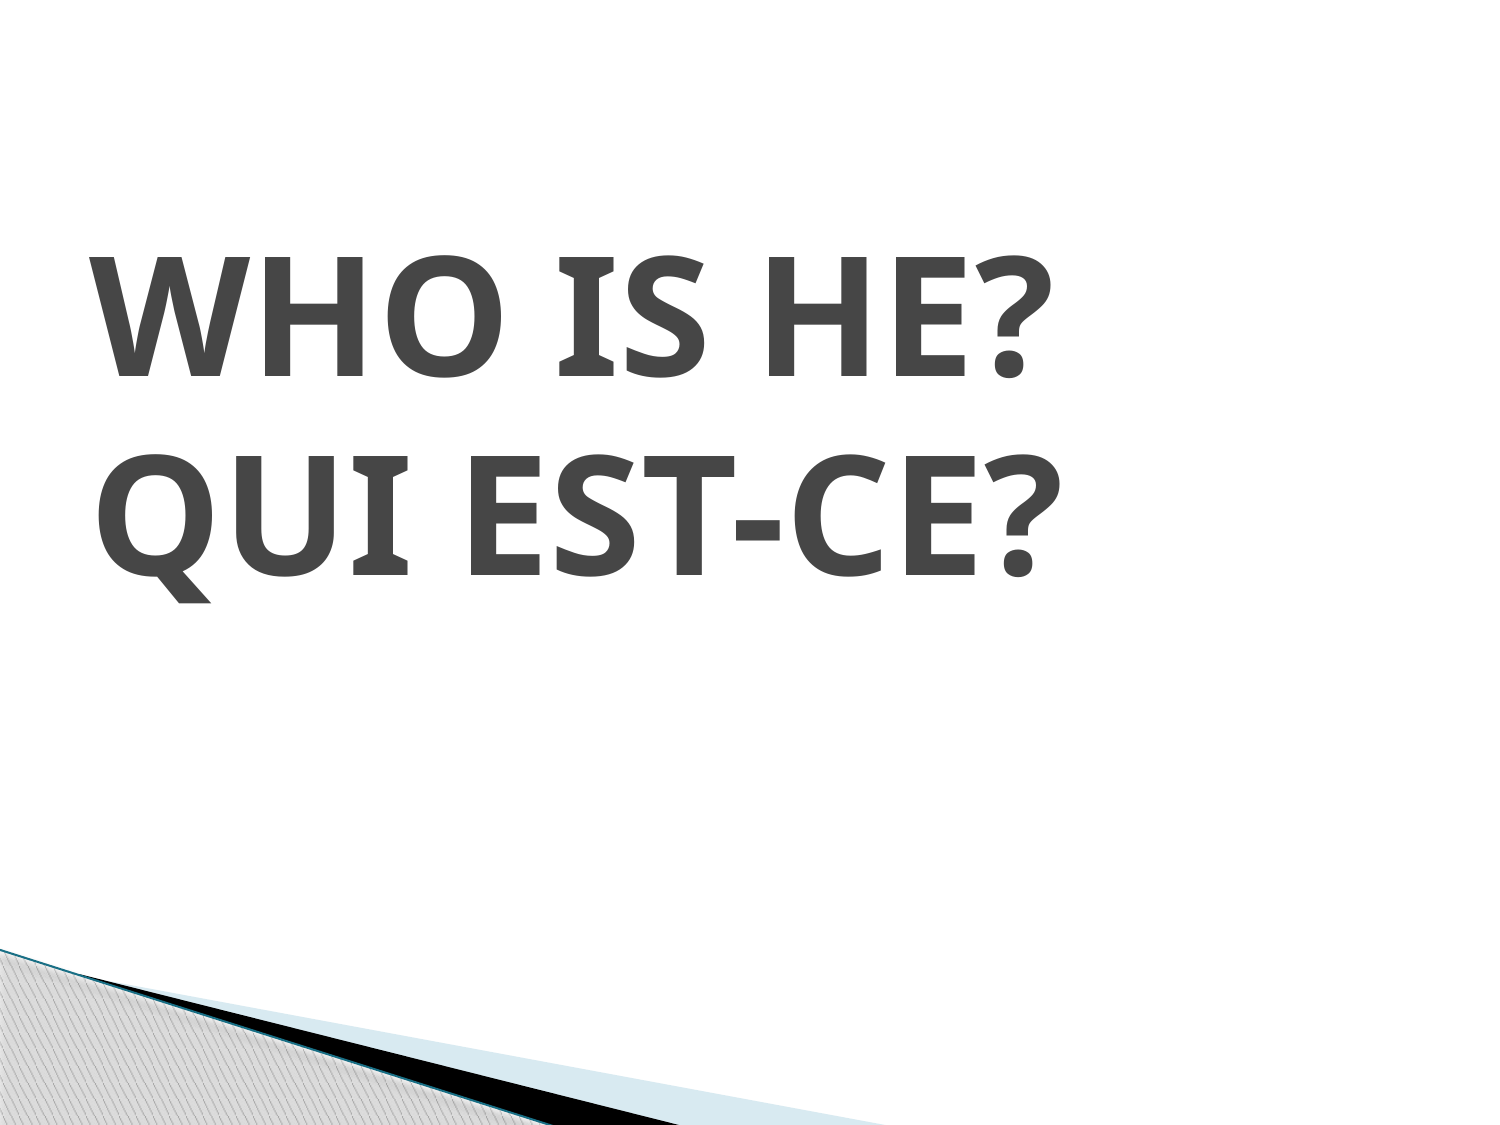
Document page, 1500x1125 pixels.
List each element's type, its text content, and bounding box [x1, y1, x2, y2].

title WHO IS HE? QUI EST-CE? [75, 45, 1425, 774]
